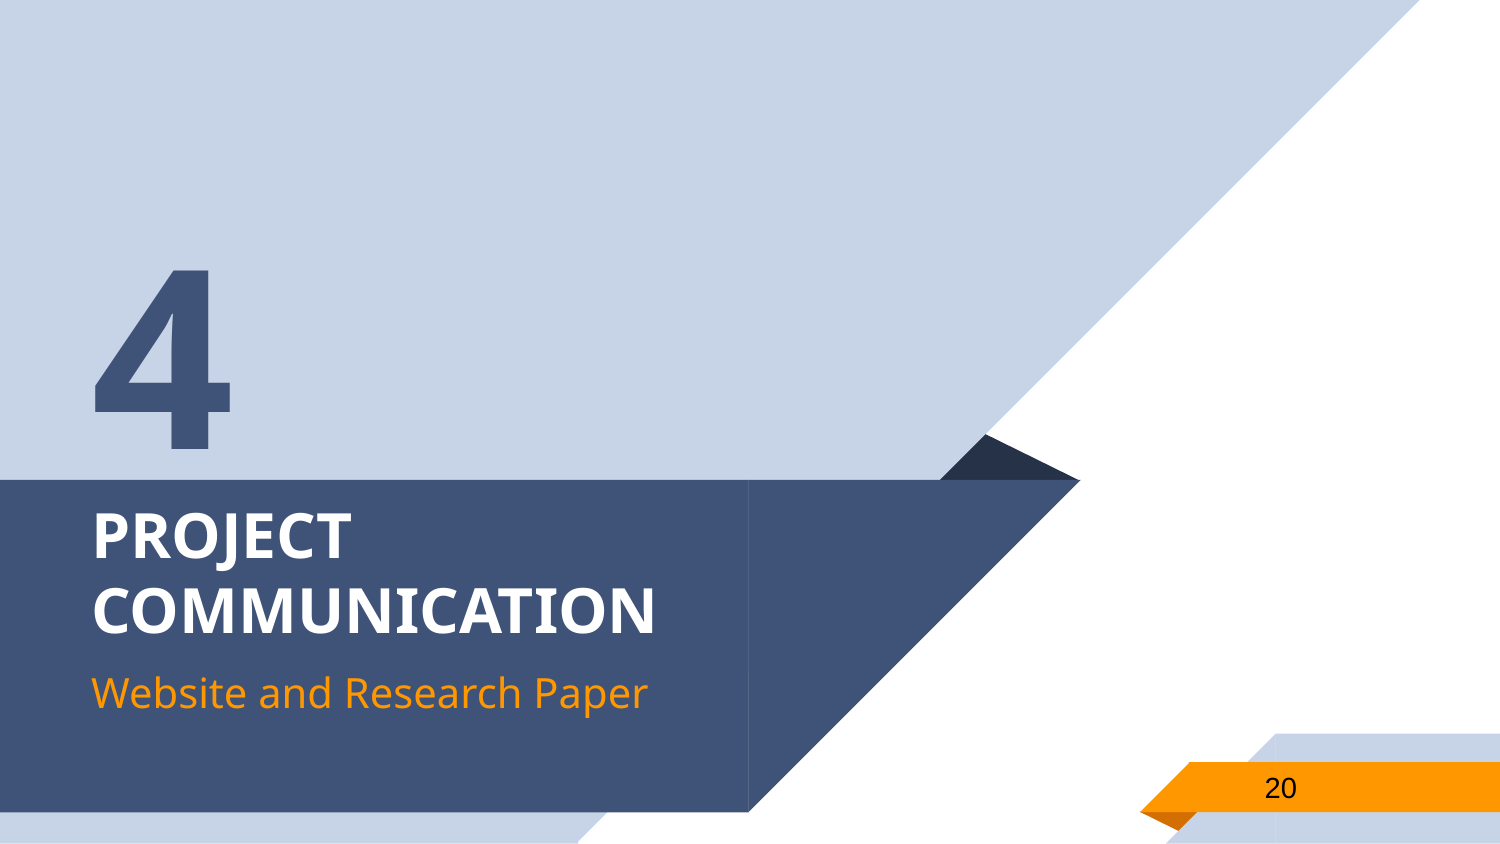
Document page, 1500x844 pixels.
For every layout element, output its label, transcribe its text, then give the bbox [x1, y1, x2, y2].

title PROJECT COMMUNICATION [76, 470, 812, 662]
text_box 4 [76, 0, 434, 515]
subtitle Website and Research Paper [76, 652, 748, 781]
slide_number 20 [1249, 760, 1494, 813]
